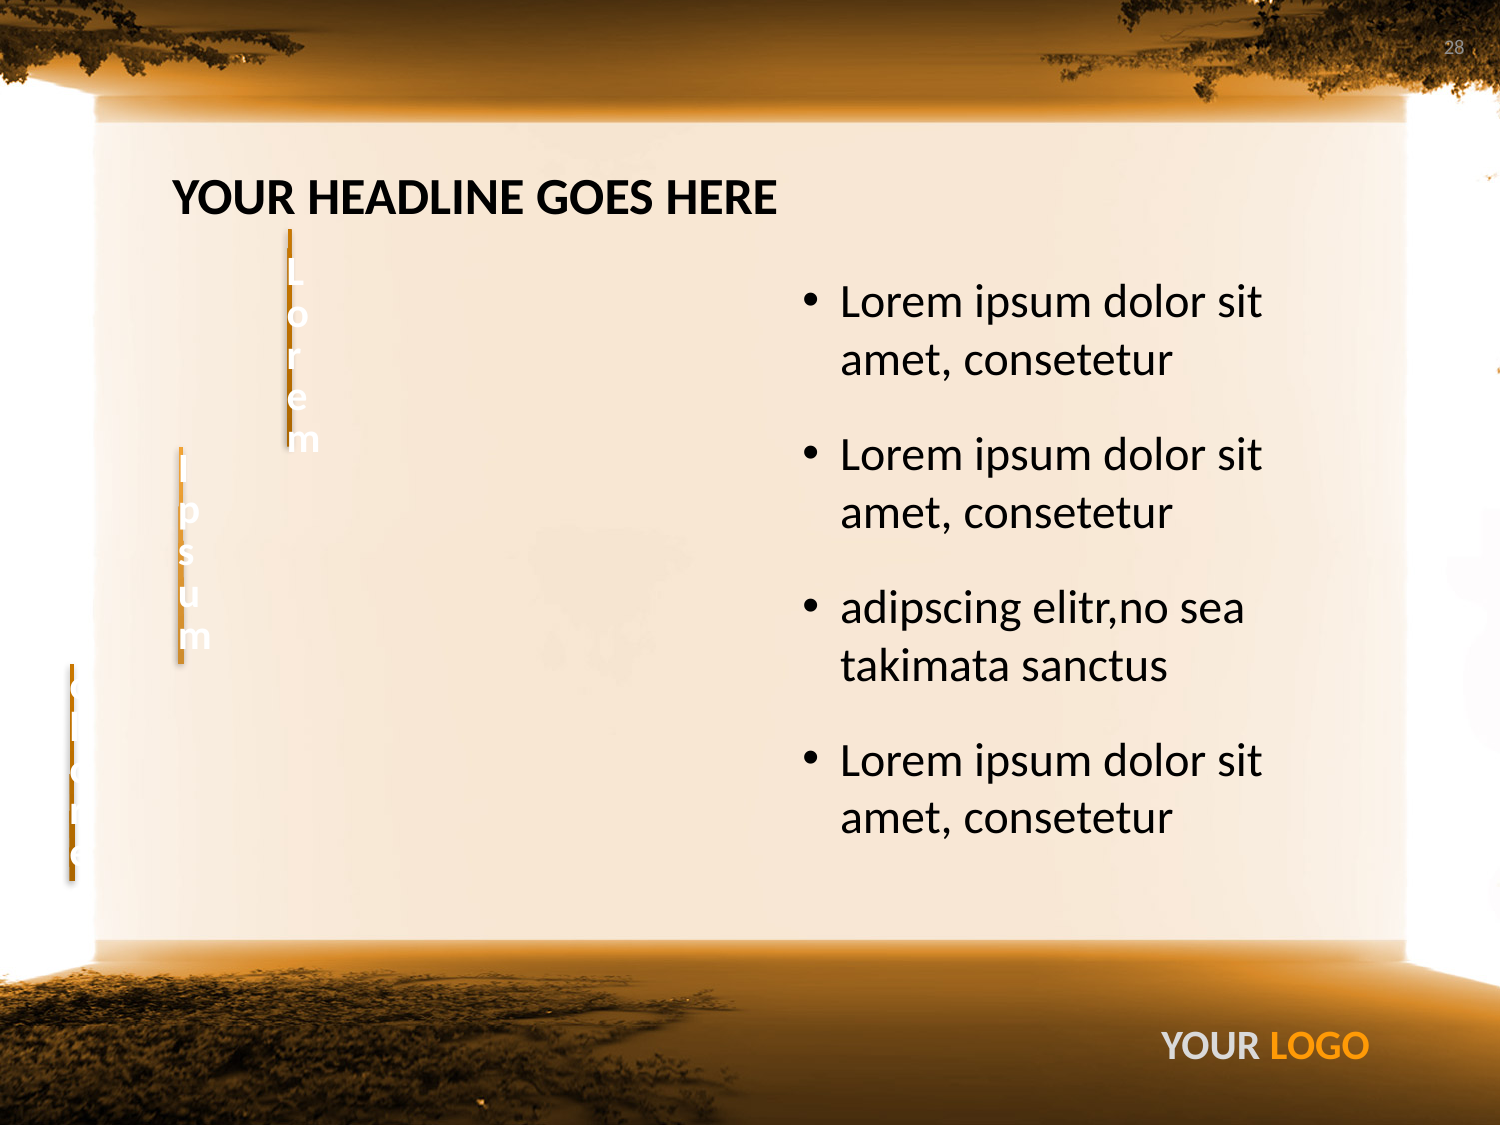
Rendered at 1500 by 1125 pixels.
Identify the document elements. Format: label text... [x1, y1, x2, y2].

list Lorem ipsum dolor sit amet, consetetur Lorem ipsum dolor sit amet, consetetur adipscing elitr,no sea takimata sanctus Lorem ipsum dolor sit amet, consetetur [781, 262, 1375, 915]
title YOUR HEADLINE GOES HERE [157, 154, 1409, 238]
picture [0, 0, 1500, 1125]
slide_number 28 [1408, 25, 1480, 86]
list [157, 262, 750, 915]
text_box YOUR LOGO [1031, 1010, 1500, 1093]
